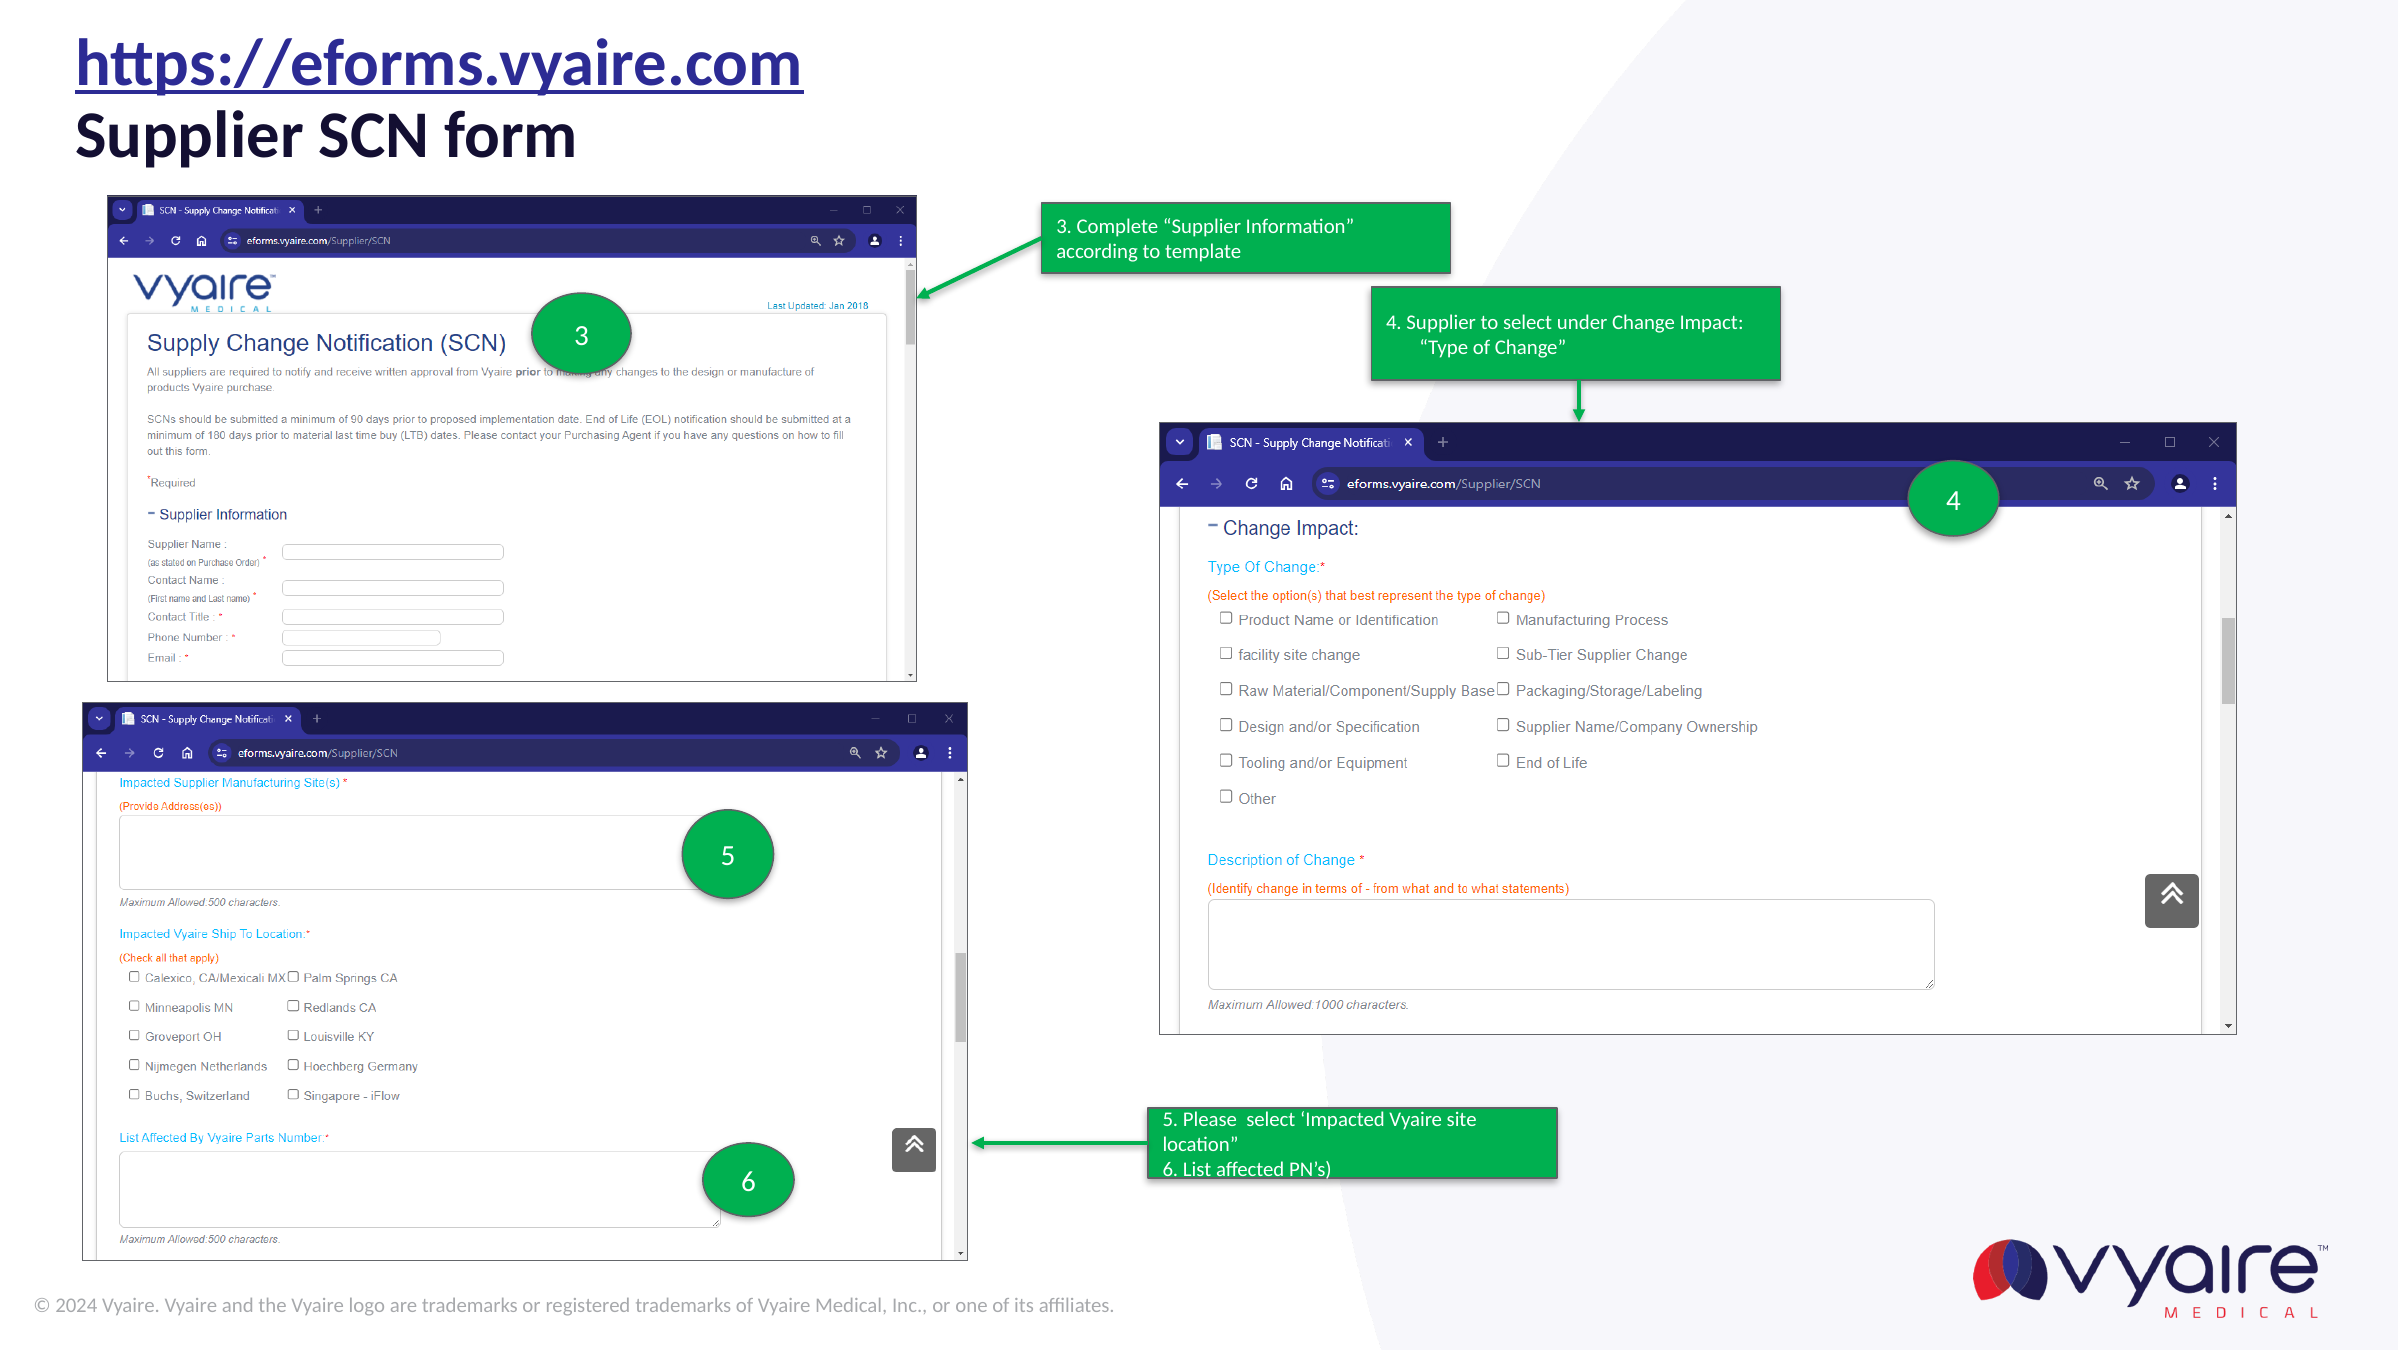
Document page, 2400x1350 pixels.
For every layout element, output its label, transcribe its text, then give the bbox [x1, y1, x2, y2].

text_box 4. Supplier to select under Change Impact: “Type of Change” [1371, 286, 1781, 381]
picture [82, 702, 968, 1261]
picture [107, 195, 917, 682]
picture [1159, 0, 2398, 1350]
text_box 5. Please select ‘Impacted Vyaire site location” 6. List affected PN’s) [1147, 1107, 1558, 1179]
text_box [915, 237, 1042, 299]
title https://eforms.vyaire.com Supplier SCN form [75, 25, 1286, 173]
text_box 3. Complete “Supplier Information” according to template [1041, 202, 1451, 274]
